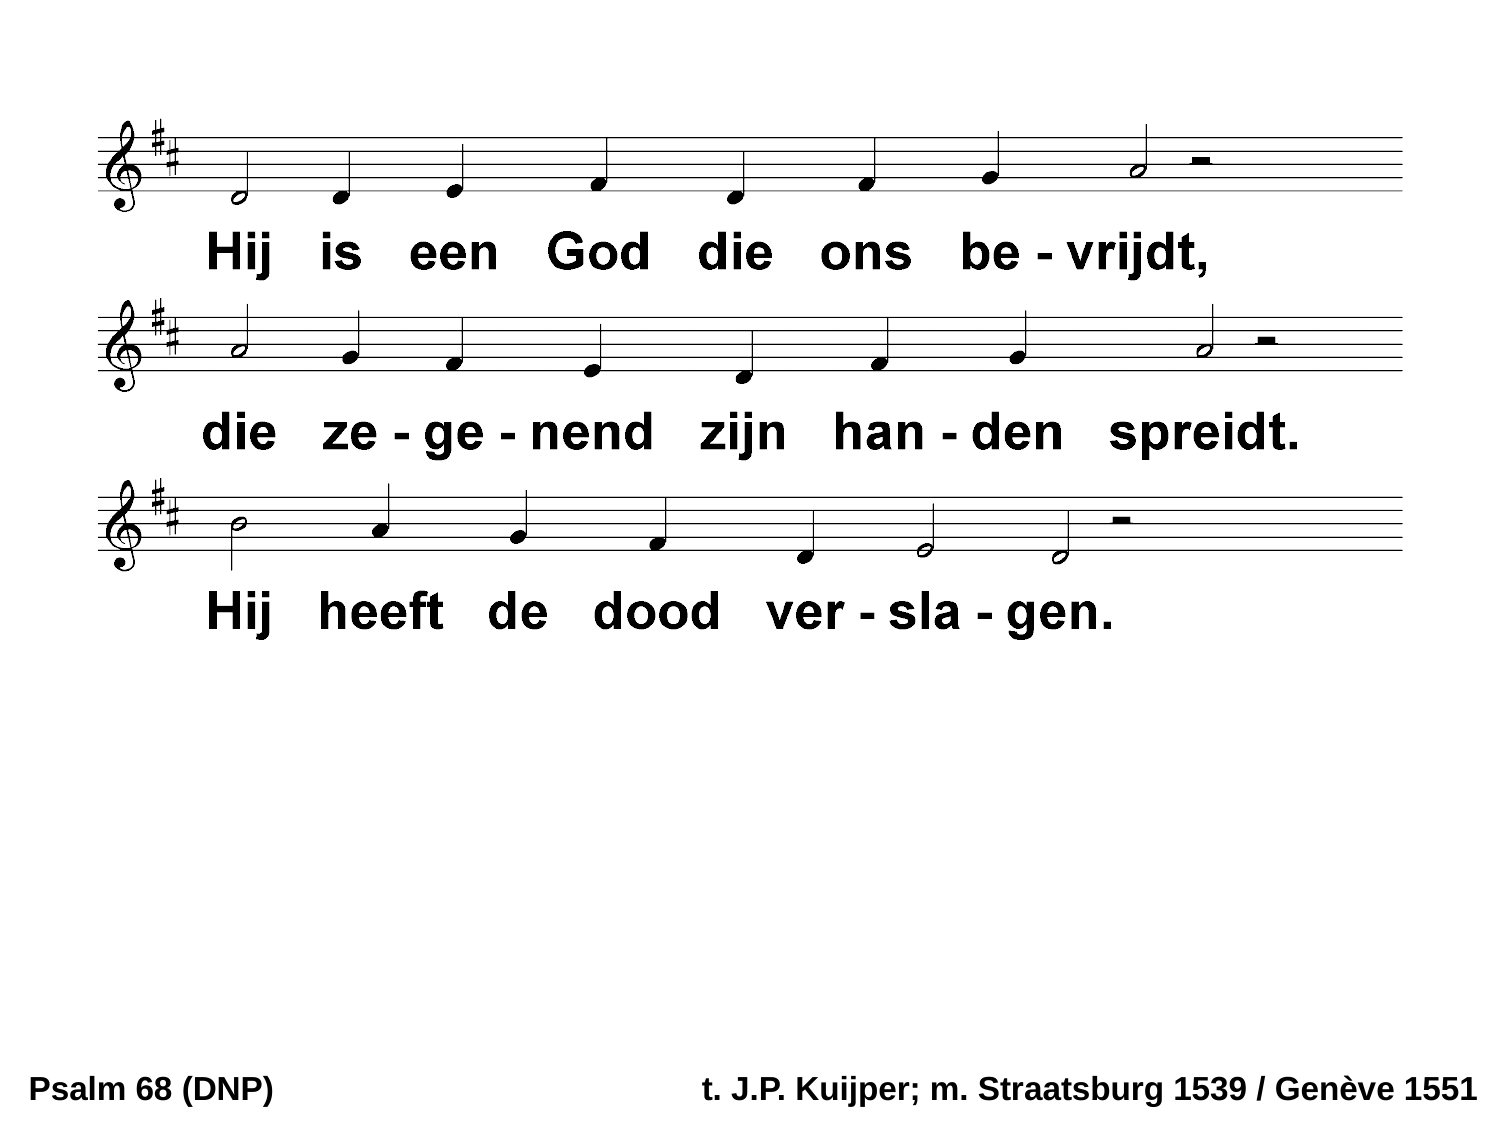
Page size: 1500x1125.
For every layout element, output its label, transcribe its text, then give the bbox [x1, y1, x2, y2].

picture [83, 103, 1417, 654]
text_box Psalm 68 (DNP) t. J.P. Kuijper; m. Straatsburg 1539 / Genève 1551 [13, 1059, 1495, 1115]
